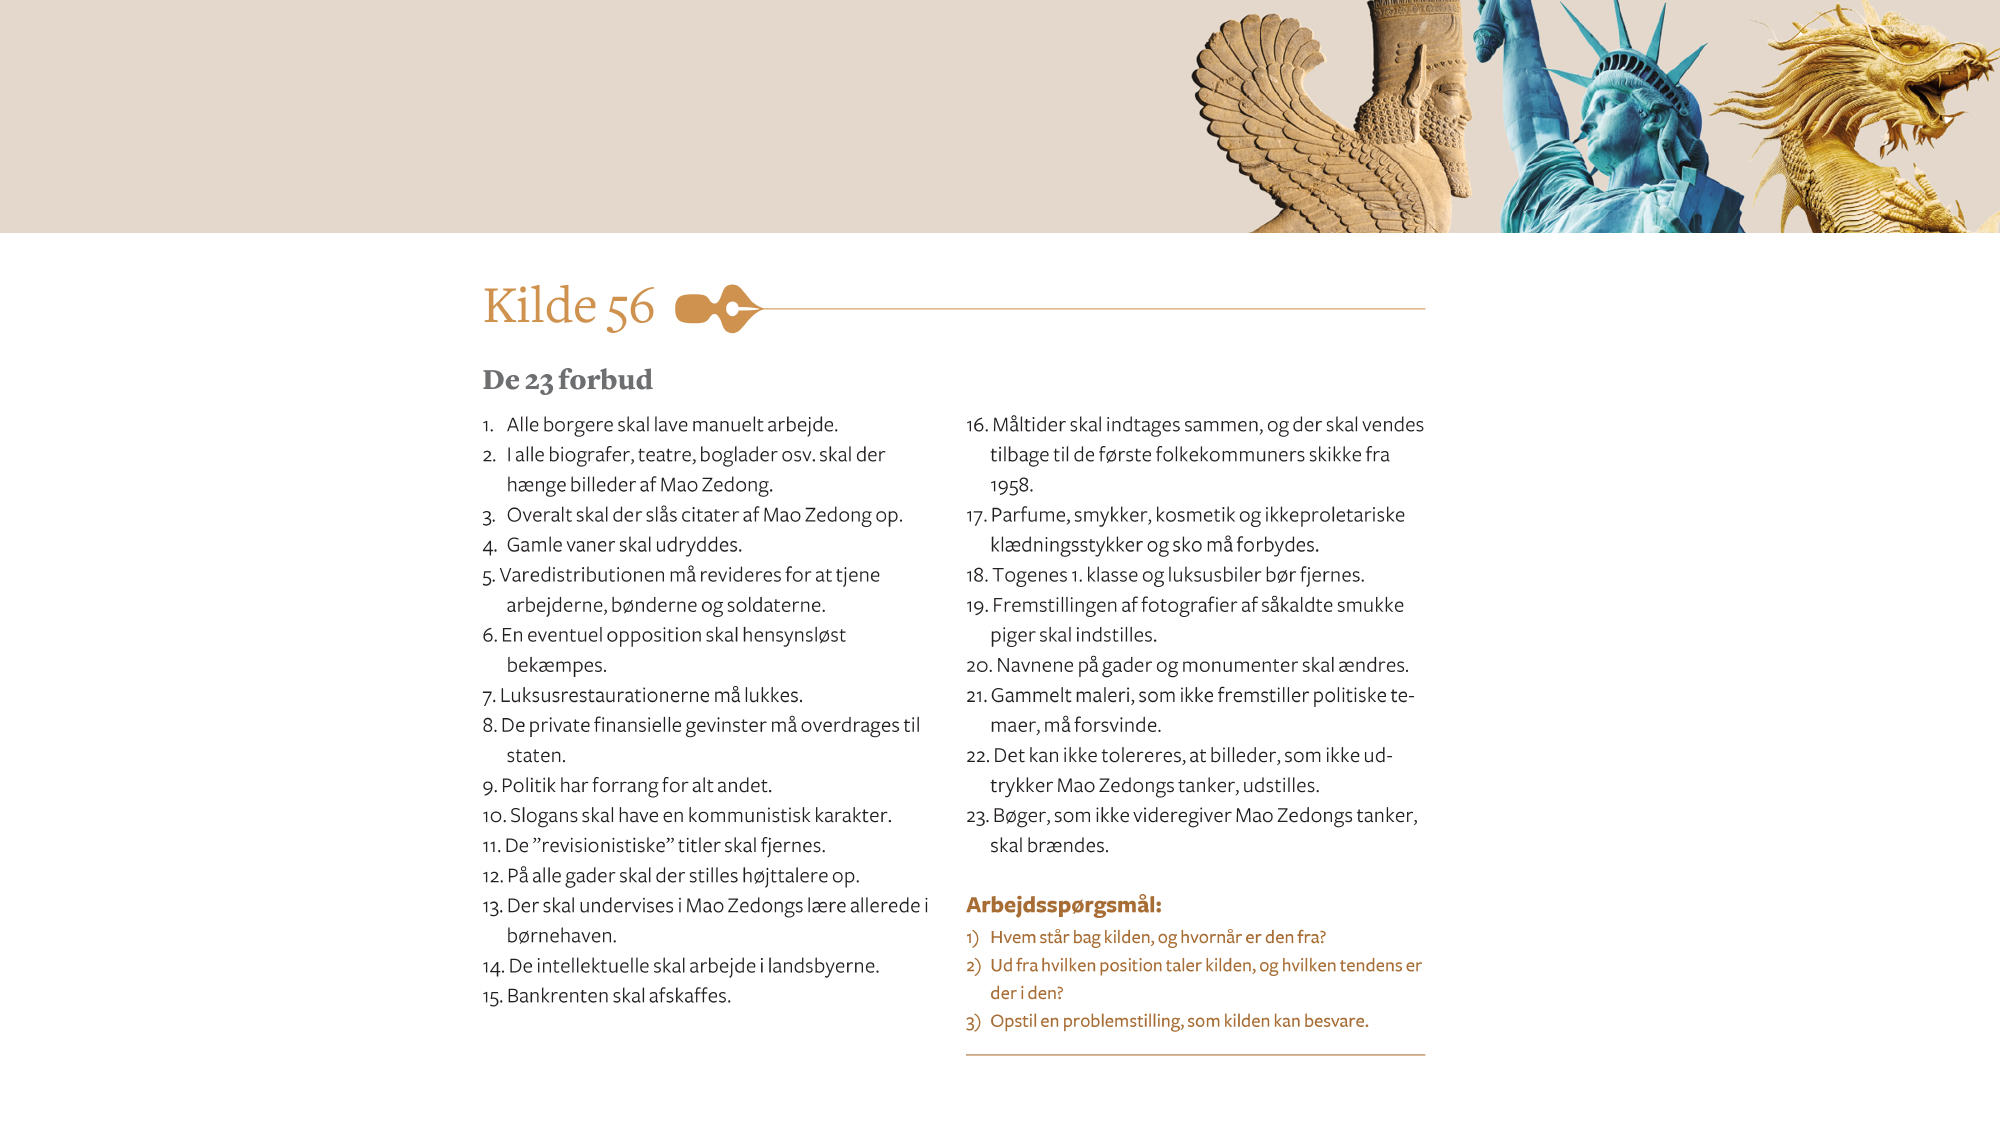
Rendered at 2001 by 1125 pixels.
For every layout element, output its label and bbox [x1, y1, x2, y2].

list [472, 274, 1444, 1070]
picture [0, 0, 2000, 233]
